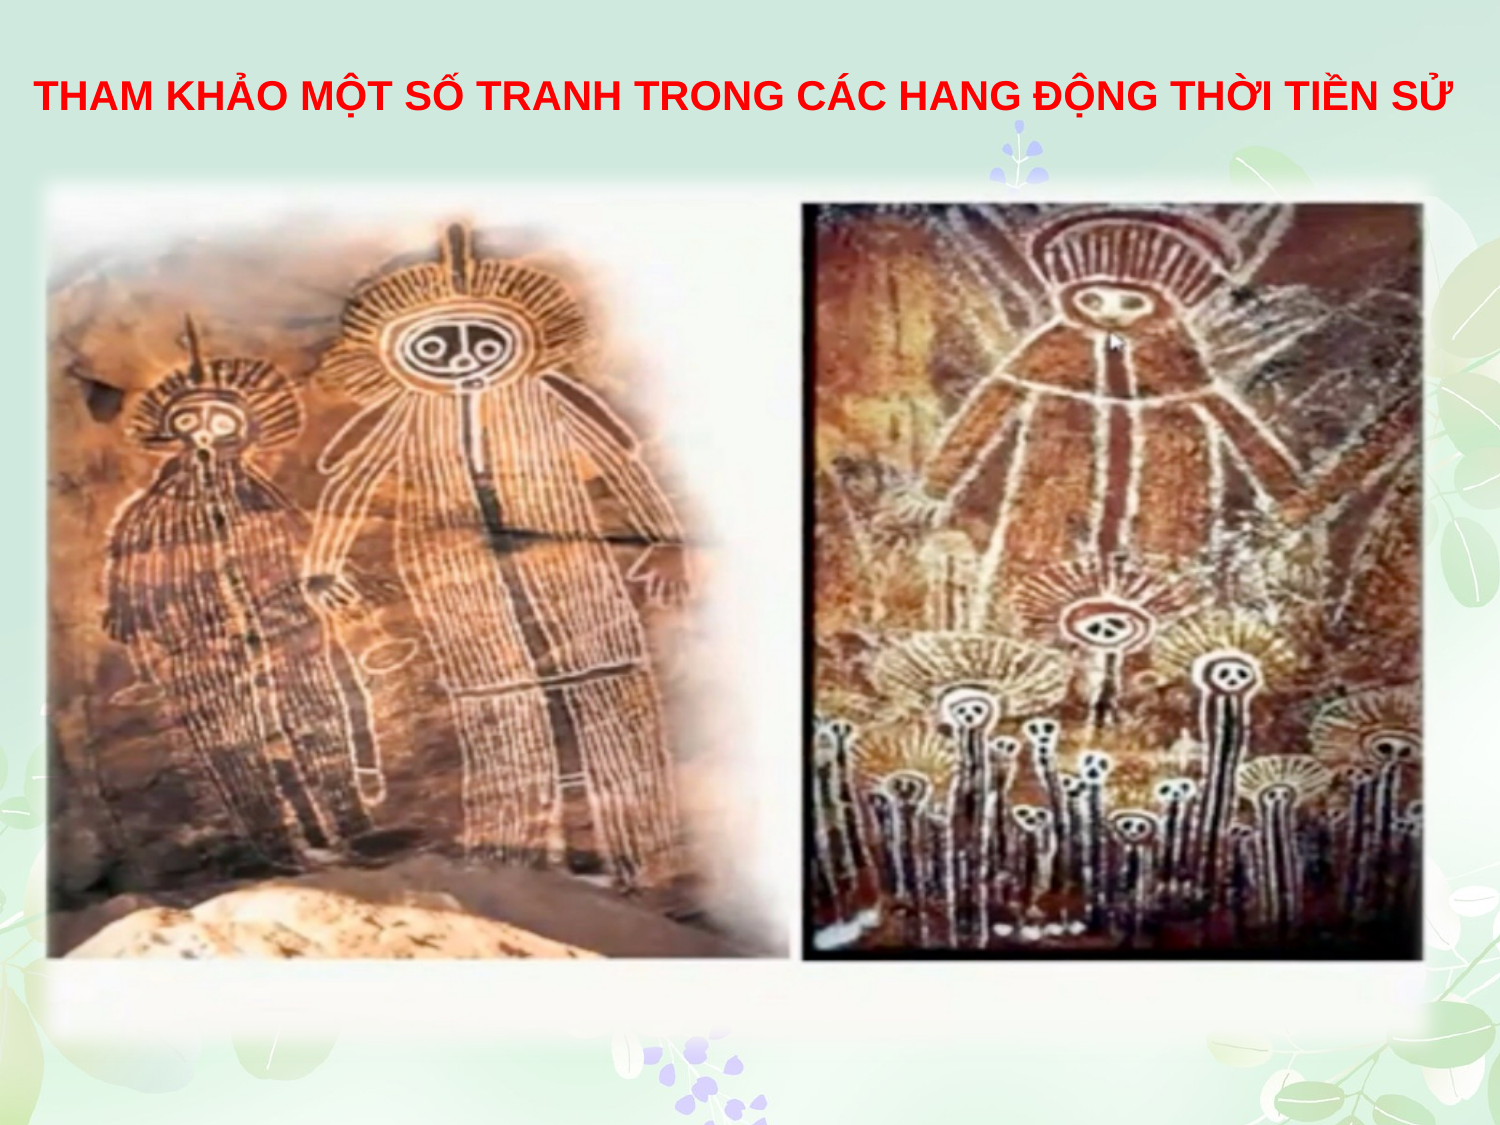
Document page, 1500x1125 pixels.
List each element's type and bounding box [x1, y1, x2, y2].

picture [0, 0, 1500, 1125]
list [24, 162, 1451, 1063]
